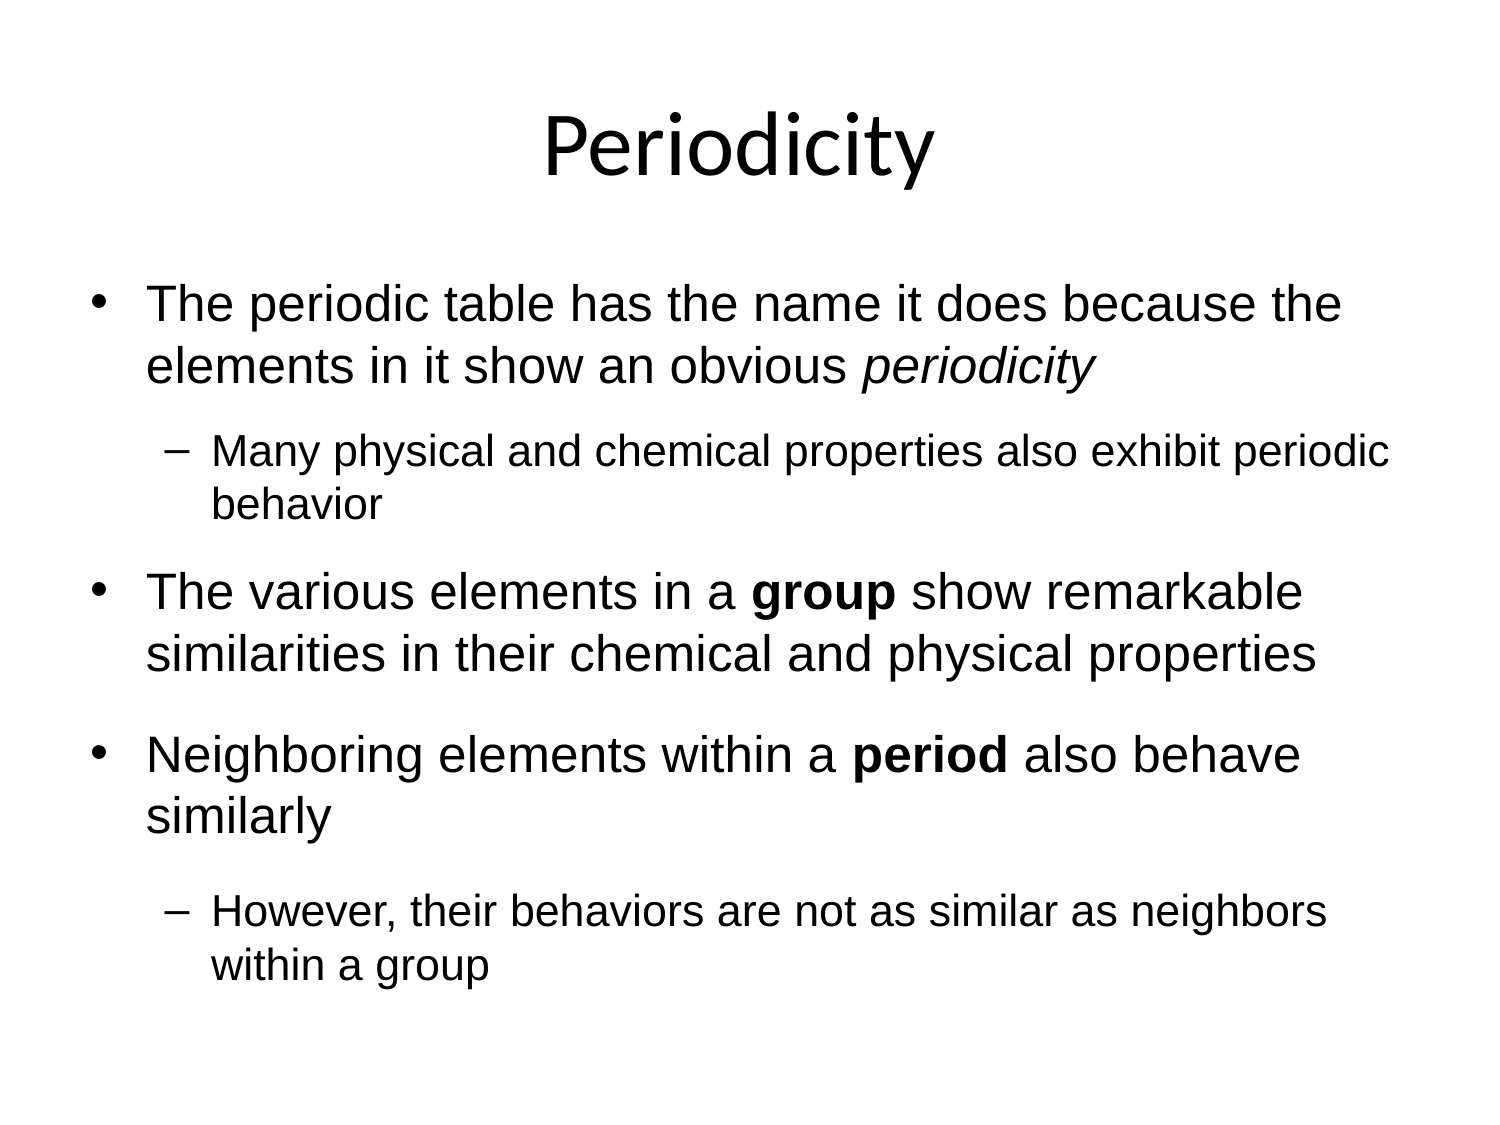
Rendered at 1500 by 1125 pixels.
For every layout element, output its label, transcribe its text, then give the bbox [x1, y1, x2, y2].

list The periodic table has the name it does because the elements in it show an obvious periodicity Many physical and chemical properties also exhibit periodic behavior The various elements in a group show remarkable similarities in their chemical and physical properties Neighboring elements within a period also behave similarly However, their behaviors are not as similar as neighbors within a group [75, 262, 1425, 1005]
title Periodicity [75, 45, 1425, 233]
